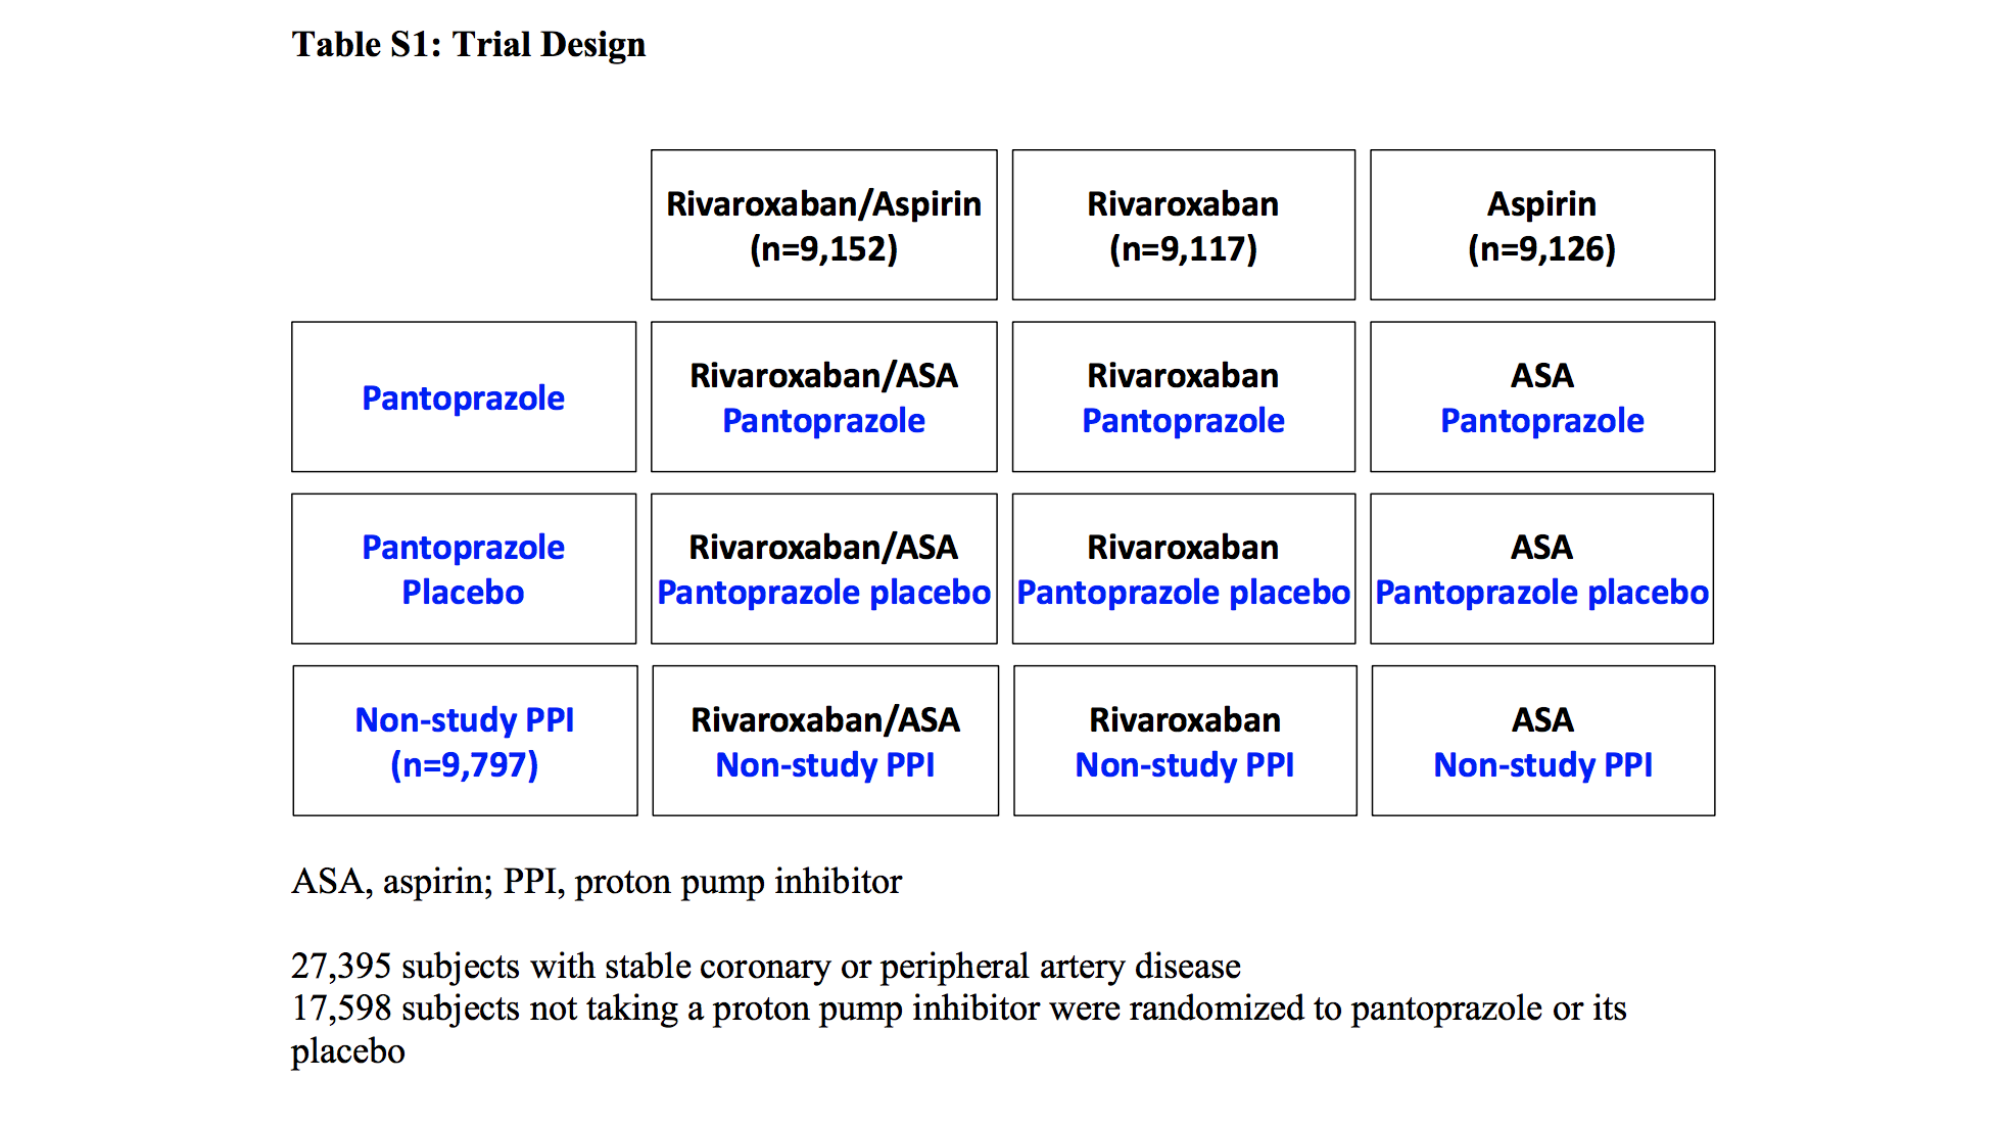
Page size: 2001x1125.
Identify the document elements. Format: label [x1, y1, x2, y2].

picture [237, 0, 1761, 1125]
